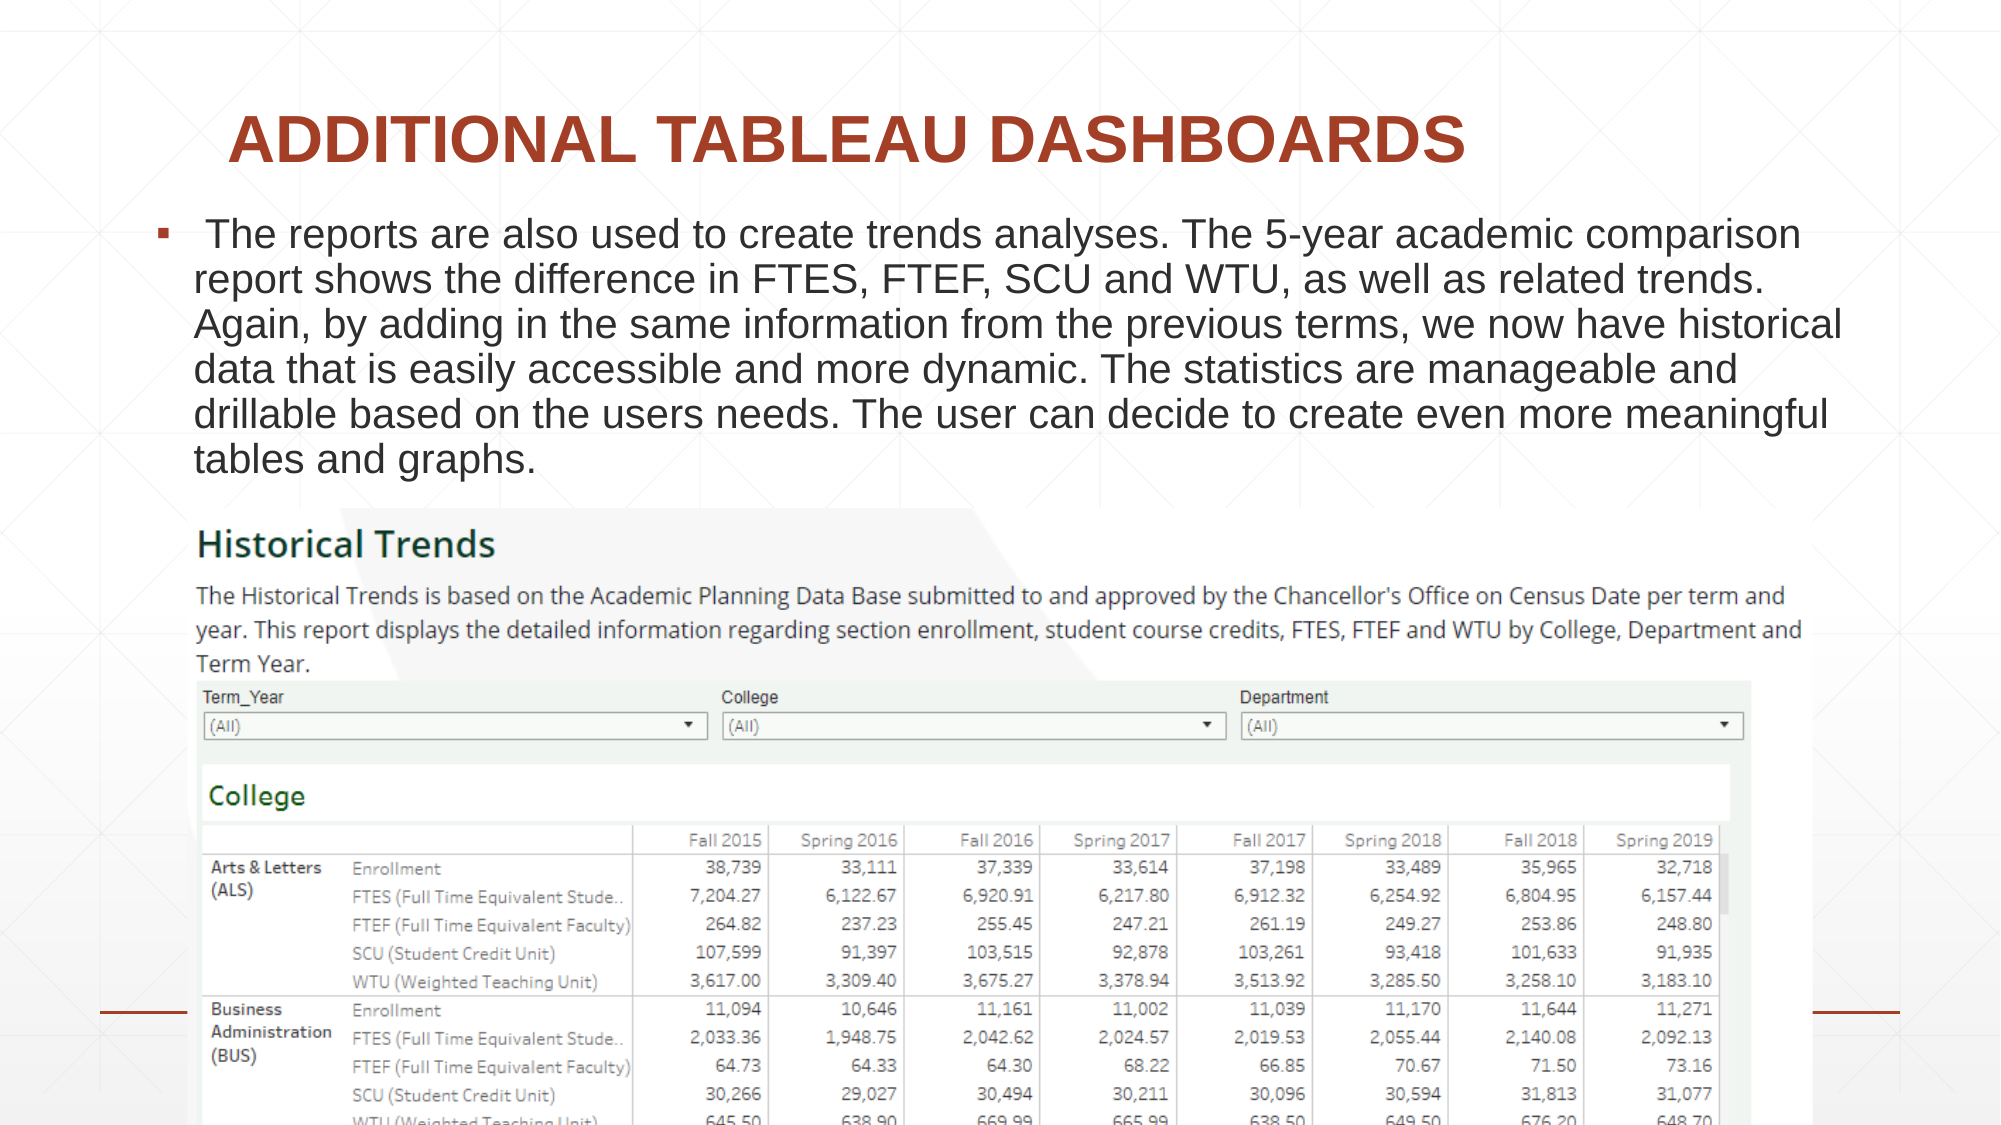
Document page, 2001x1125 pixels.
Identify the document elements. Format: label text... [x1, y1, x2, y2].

title ADDITIONAL TABLEAU DASHBOARDS [212, 82, 1788, 185]
list The reports are also used to create trends analyses. The 5-year academic comparison report shows the difference in FTES, FTEF, SCU and WTU, as well as related trends. Again, by adding in the same information from the previous terms, we now have historical data that is easily accessible and more dynamic. The statistics are manageable and drillable based on the users needs. The user can decide to create even more meaningful tables and graphs. [140, 204, 1901, 509]
picture [187, 508, 1813, 1125]
